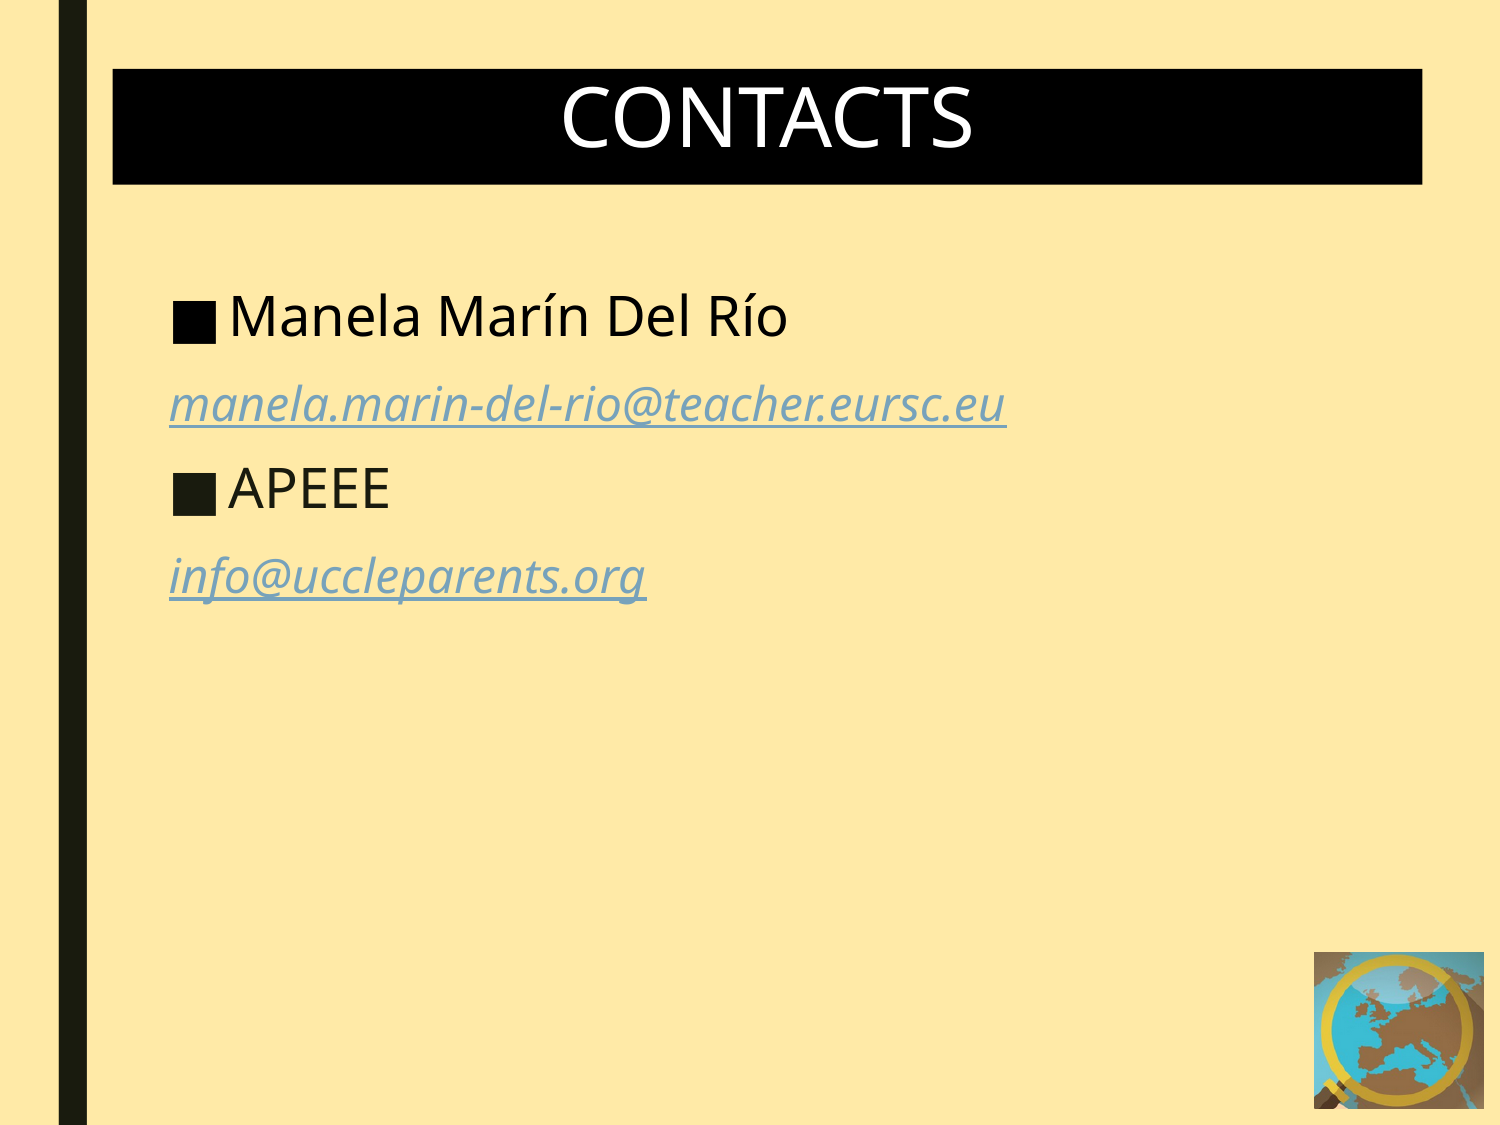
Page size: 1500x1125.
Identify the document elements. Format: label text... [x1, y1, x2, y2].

picture [1314, 951, 1484, 1109]
list Manela Marín Del Río manela.marin-del-rio@teacher.eursc.eu APEEE info@uccleparents.org [153, 278, 1423, 617]
title CONTACTS [112, 68, 1423, 185]
